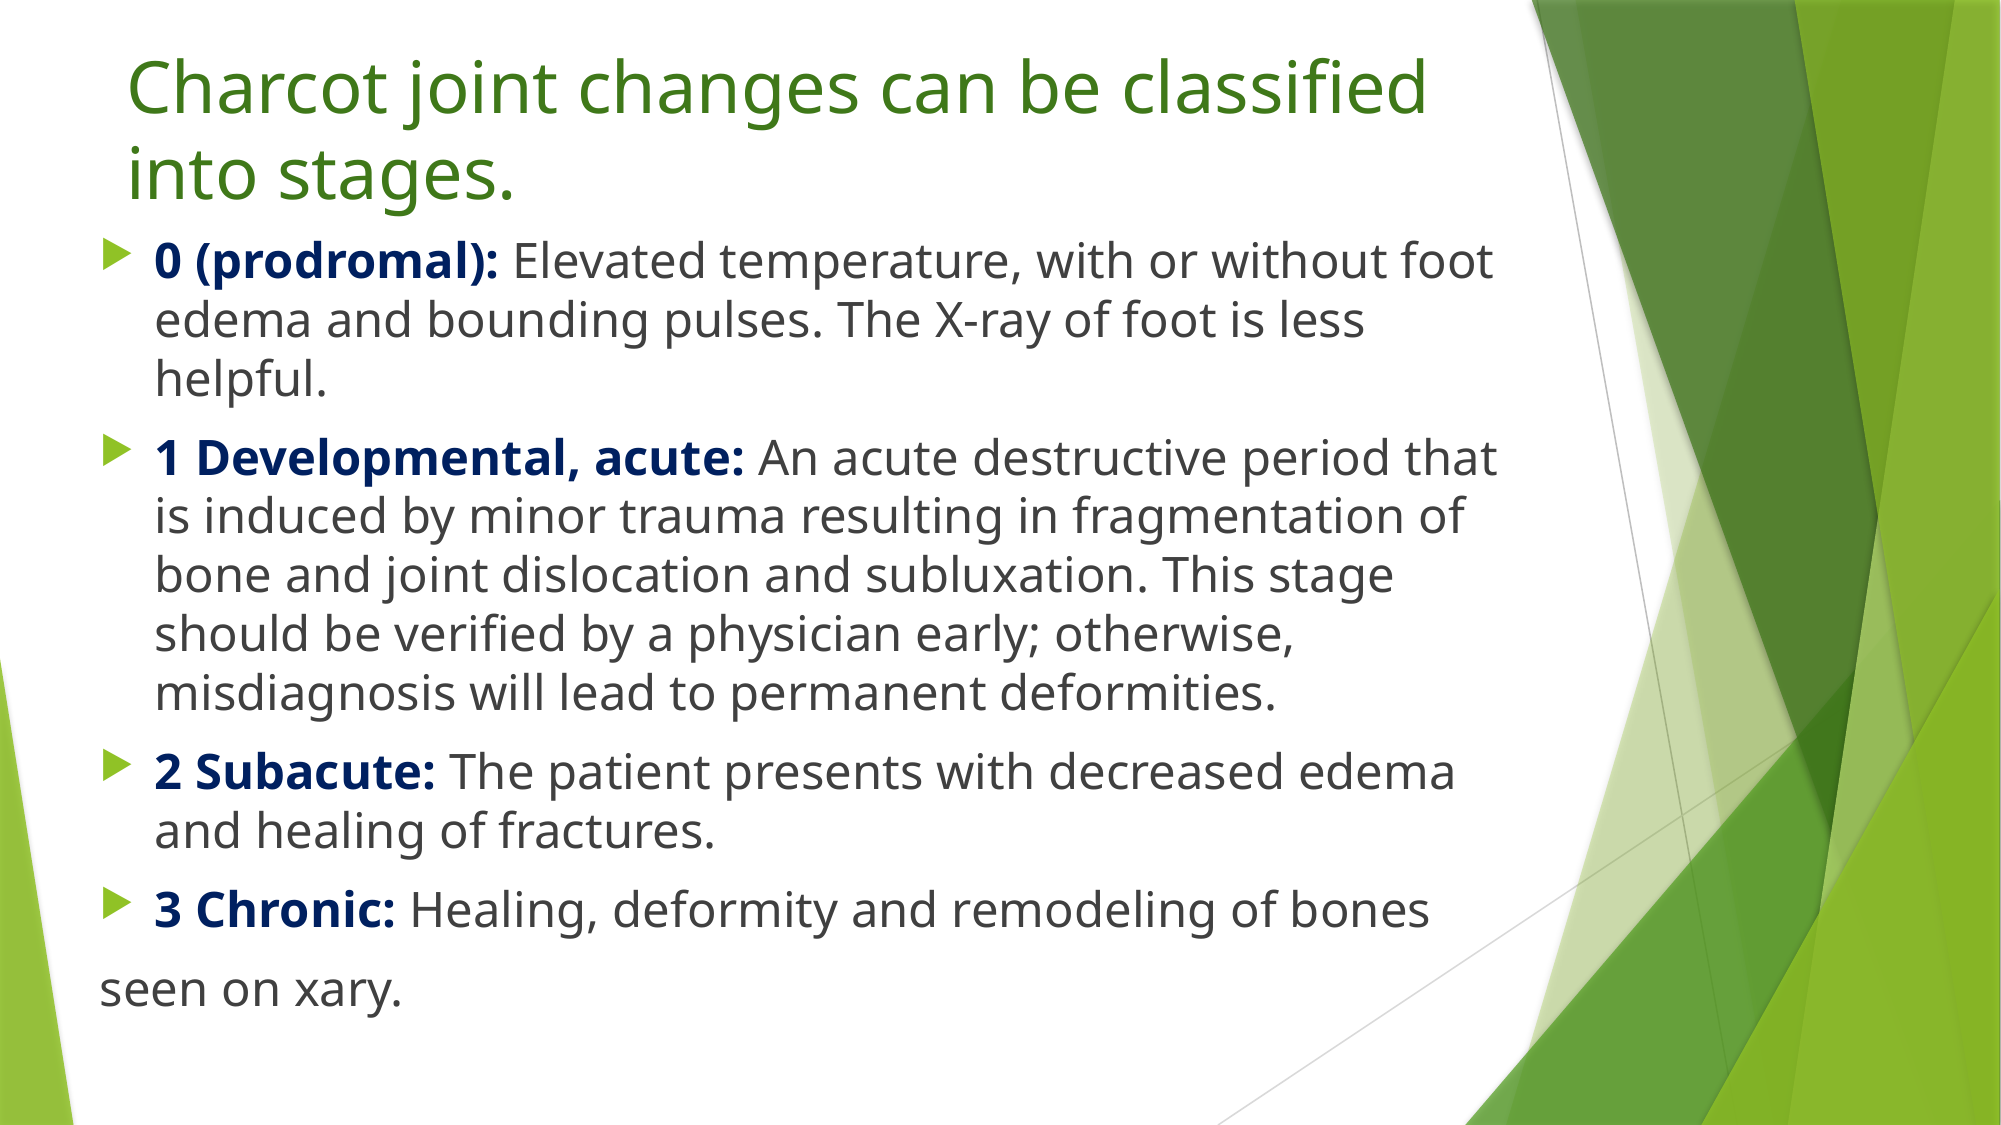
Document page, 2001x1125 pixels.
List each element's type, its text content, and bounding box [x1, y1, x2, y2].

title Charcot joint changes can be classified into stages. [111, 33, 1522, 221]
list 0 (prodromal): Elevated temperature, with or without foot edema and bounding pulses. The X-ray of foot is less helpful. 1 Developmental, acute: An acute destructive period that is induced by minor trauma resulting in fragmentation of bone and joint dislocation and subluxation. This stage should be verified by a physician early; otherwise, misdiagnosis will lead to permanent deformities. 2 Subacute: The patient presents with decreased edema and healing of fractures. 3 Chronic: Healing, deformity and remodeling of bones seen on xary. [84, 221, 1522, 1067]
